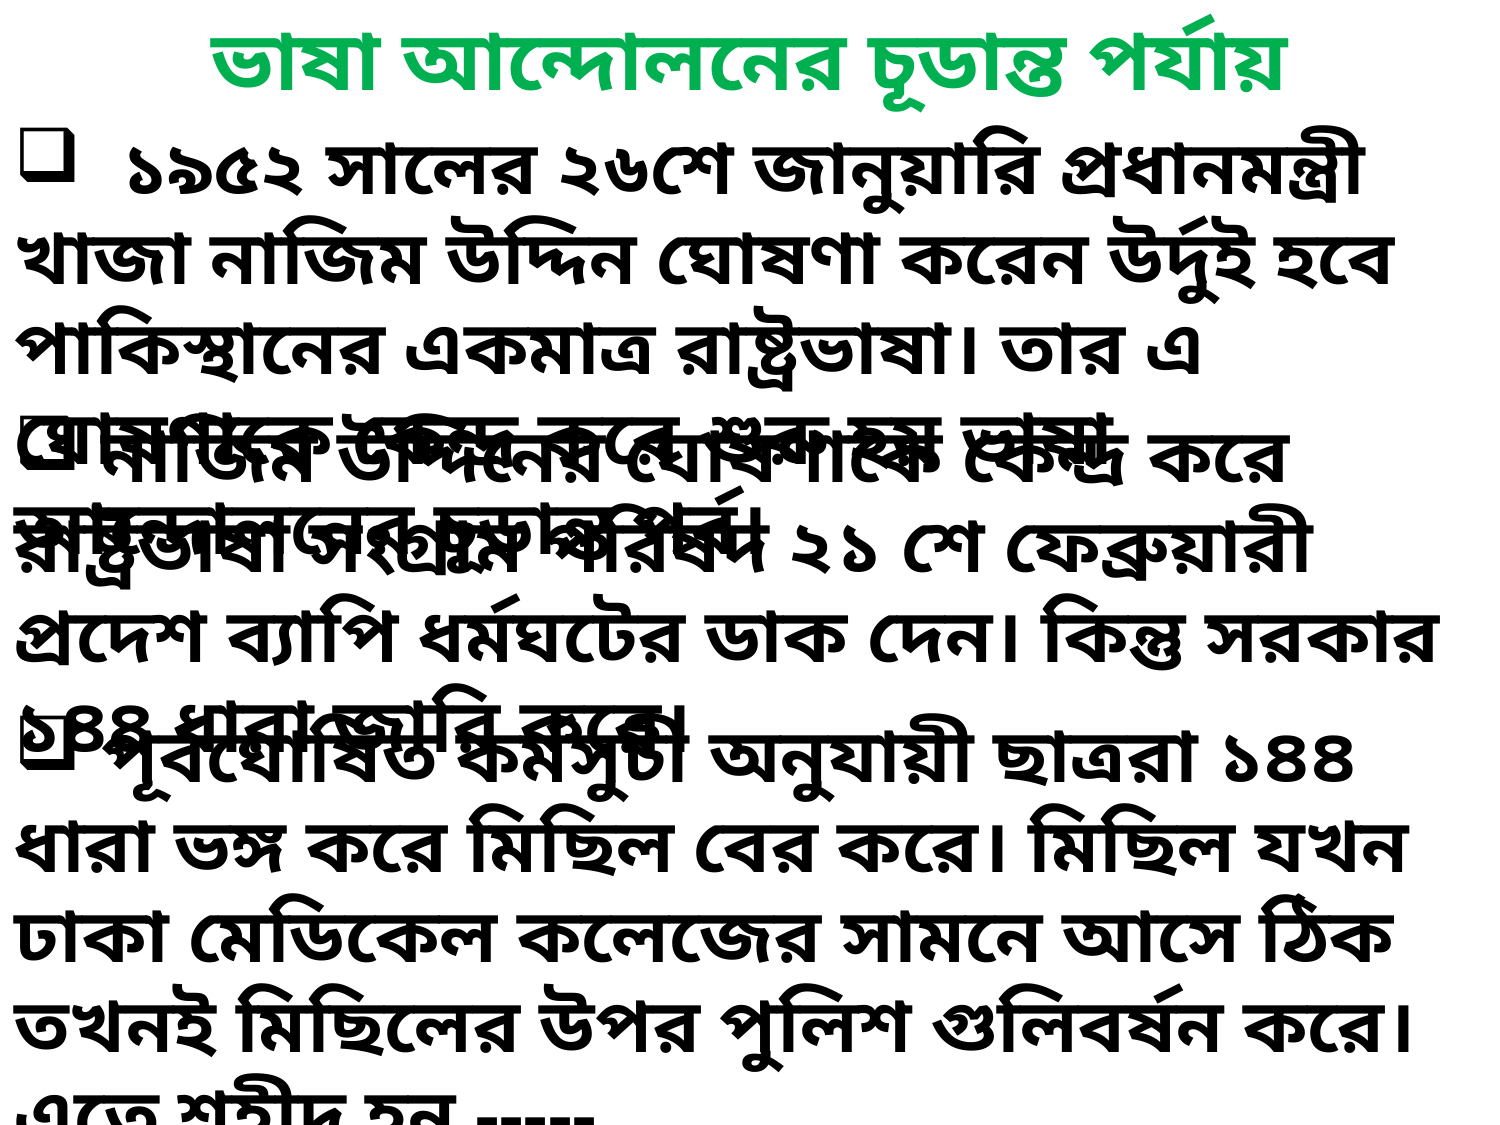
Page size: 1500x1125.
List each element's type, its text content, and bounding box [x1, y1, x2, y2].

text_box পূর্বঘোষিত কর্মসুচী অনুযায়ী ছাত্ররা ১৪৪ ধারা ভঙ্গ করে মিছিল বের করে। মিছিল যখন ঢাকা মেডিকেল কলেজের সামনে আসে ঠিক তখনই মিছিলের উপর পুলিশ গুলিবর্ষন করে। এতে শহীদ হন ----- [0, 699, 1500, 1125]
text_box নাজিম উদ্দিনের ঘোষণাকে কেন্দ্র করে রাষ্ট্রভাষা সংগ্রাম পরিষদ ২১ শে ফেব্রুয়ারী প্রদেশ ব্যাপি ধর্মঘটের ডাক দেন। কিন্তু সরকার ১৪৪ ধারা জারি করে। [0, 399, 1500, 699]
text_box ১৯৫২ সালের ২৬শে জানুয়ারি প্রধানমন্ত্রী খাজা নাজিম উদ্দিন ঘোষণা করেন উর্দুই হবে পাকিস্থানের একমাত্র রাষ্ট্রভাষা। তার এ ঘোষণাকে কেন্দ্র করে শুরু হয় ভাষা আন্দোলনের চূডান্ত পর্ব। [0, 112, 1500, 399]
text_box ভাষা আন্দোলনের চূডান্ত পর্যায় [0, 0, 1500, 112]
